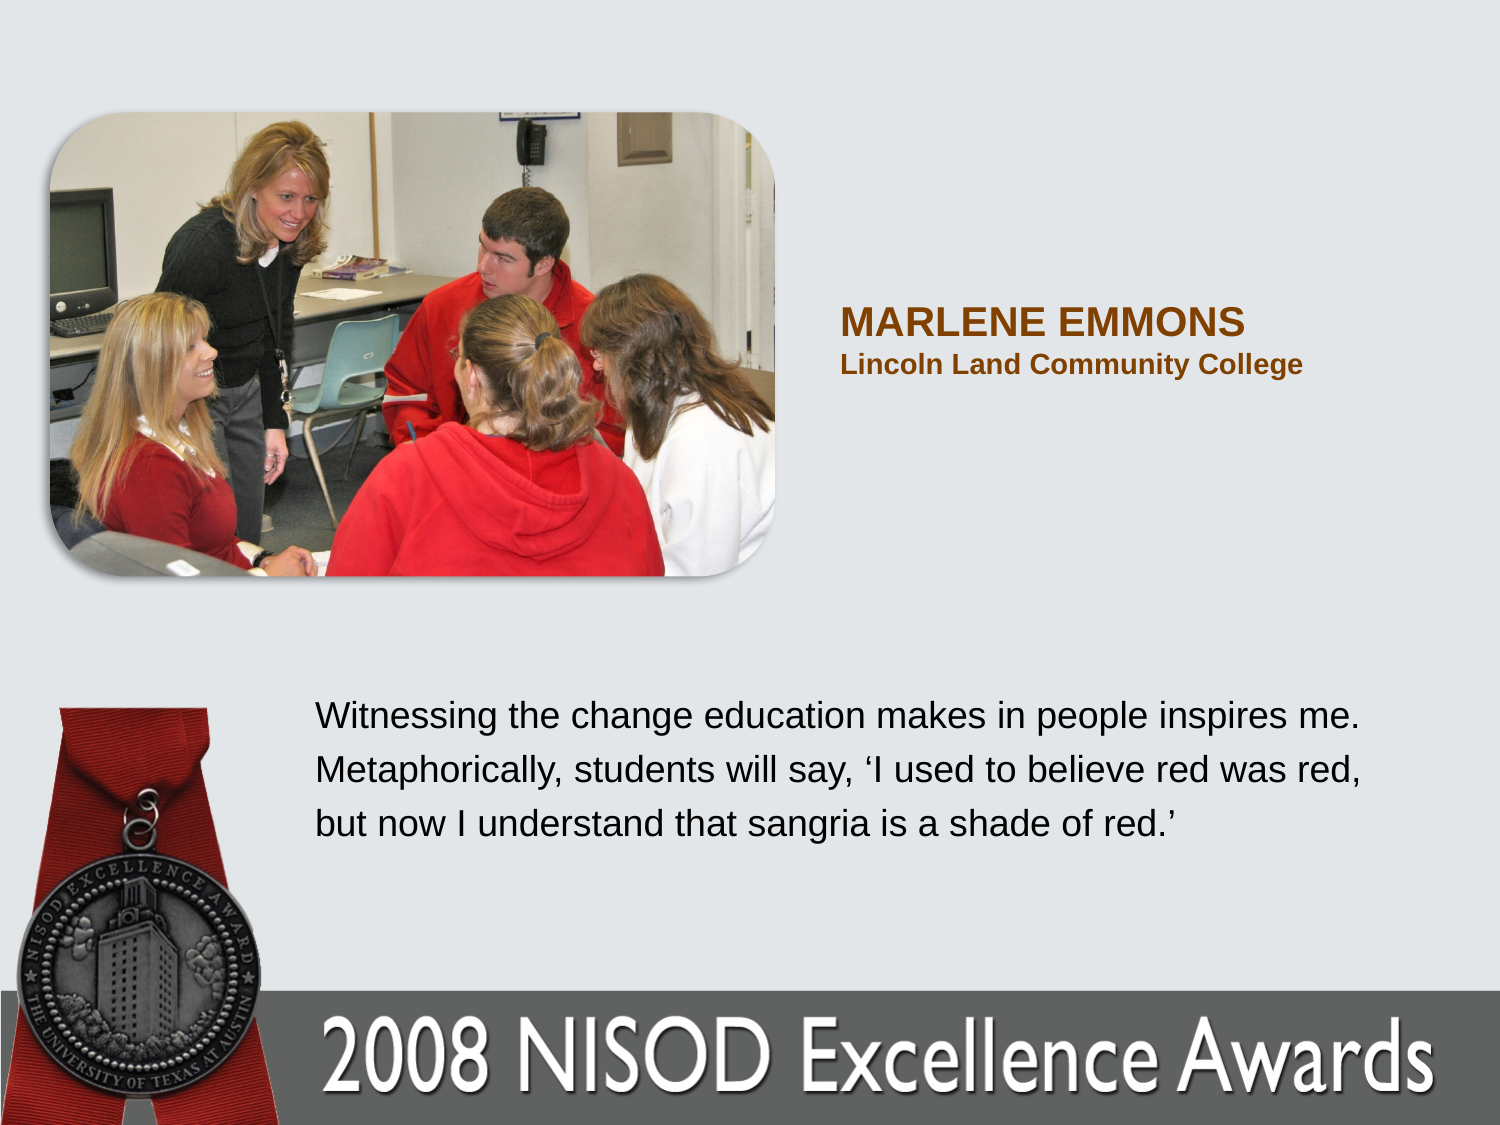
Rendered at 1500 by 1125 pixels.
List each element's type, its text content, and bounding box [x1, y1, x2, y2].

list Witnessing the change education makes in people inspires me. Metaphorically, students will say, ‘I used to believe red was red, but now I understand that sangria is a shade of red.’ [300, 675, 1413, 913]
title MARLENE EMMONS Lincoln Land Community College [825, 184, 1475, 388]
picture [0, 0, 1500, 1125]
